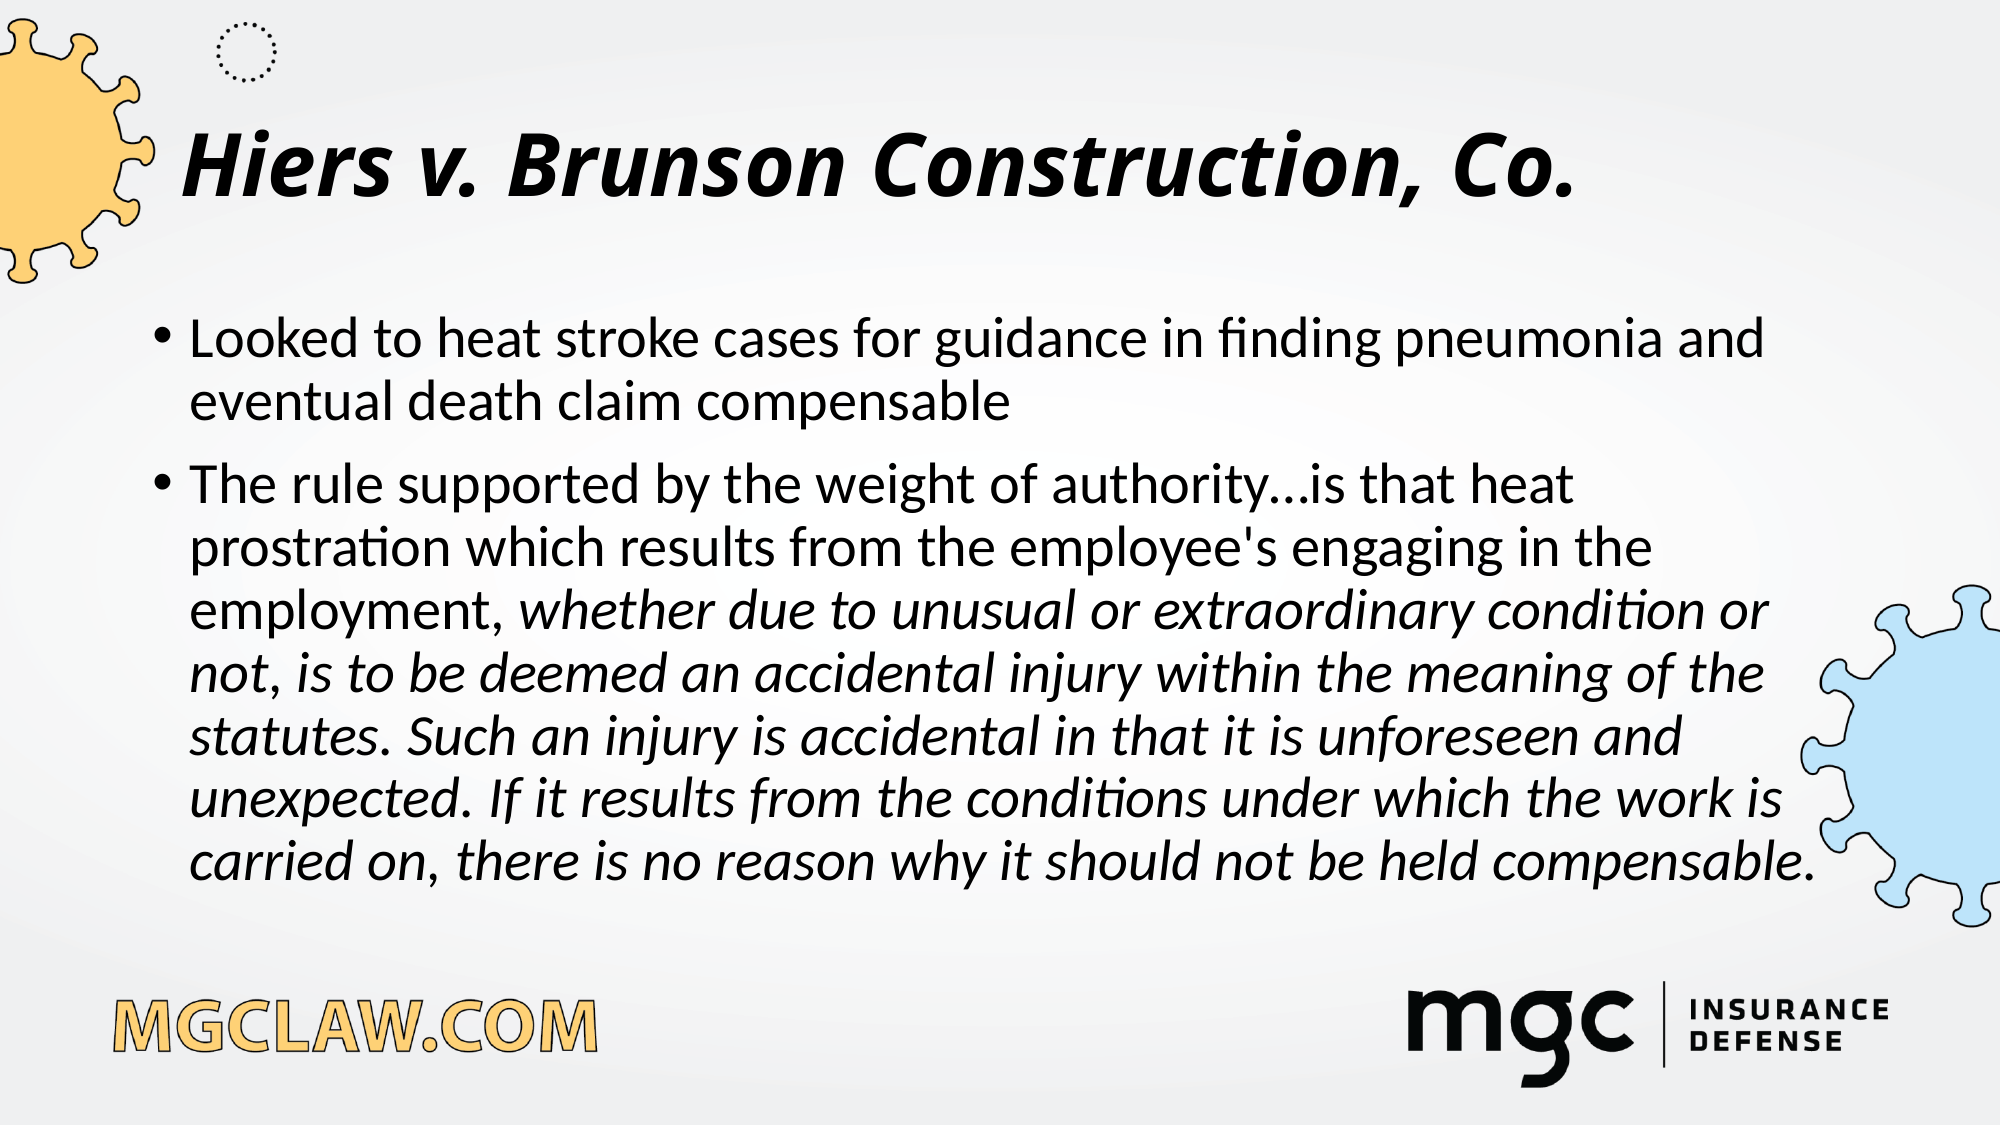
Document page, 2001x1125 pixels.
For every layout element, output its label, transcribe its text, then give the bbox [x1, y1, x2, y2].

picture [0, 0, 2000, 1125]
title Hiers v. Brunson Construction, Co. [165, 59, 1835, 278]
list Looked to heat stroke cases for guidance in finding pneumonia and eventual death claim compensable The rule supported by the weight of authority…is that heat prostration which results from the employee's engaging in the employment, whether due to unusual or extraordinary condition or not, is to be deemed an accidental injury within the meaning of the statutes. Such an injury is accidental in that it is unforeseen and unexpected. If it results from the conditions under which the work is carried on, there is no reason why it should not be held compensable. [137, 299, 1863, 1014]
